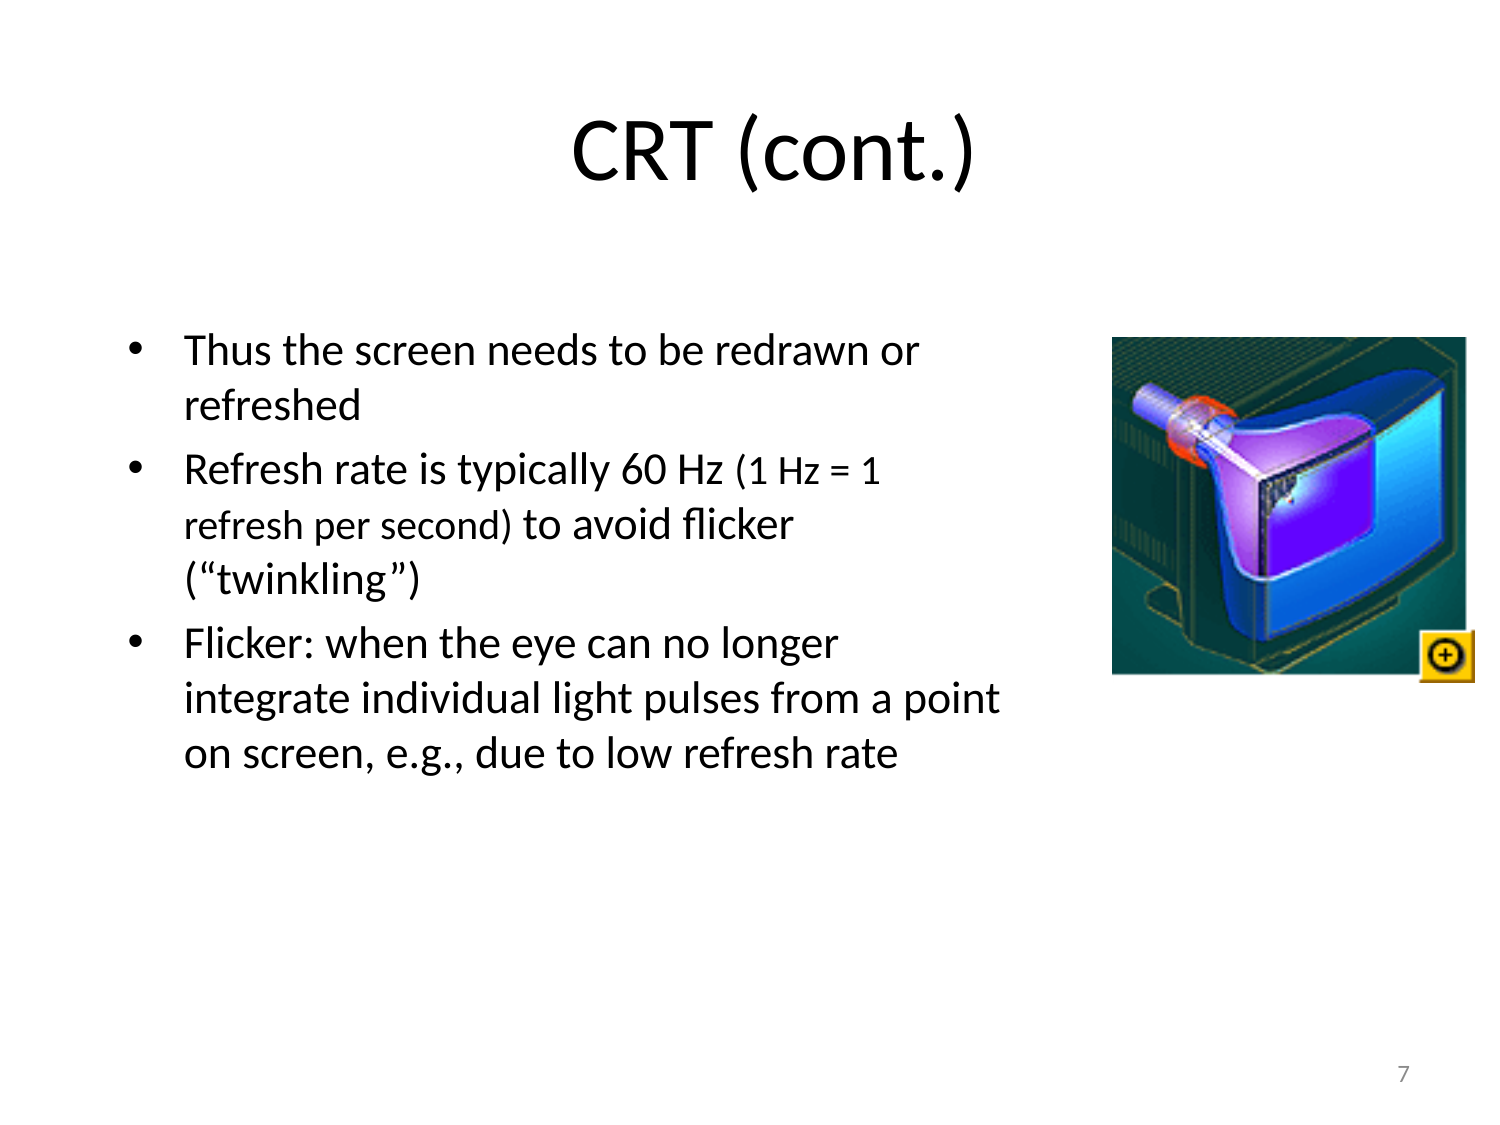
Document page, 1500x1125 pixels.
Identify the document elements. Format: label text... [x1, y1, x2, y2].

title [112, 50, 1388, 188]
list Thus the screen needs to be redrawn or refreshed Refresh rate is typically 60 Hz (1 Hz = 1 refresh per second) to avoid flicker (“twinkling”) Flicker: when the eye can no longer integrate individual light pulses from a point on screen, e.g., due to low refresh rate [112, 312, 1025, 1025]
picture [1112, 337, 1476, 684]
text_box CRT (cont.) [137, 74, 1413, 213]
slide_number 7 [1074, 1042, 1425, 1103]
